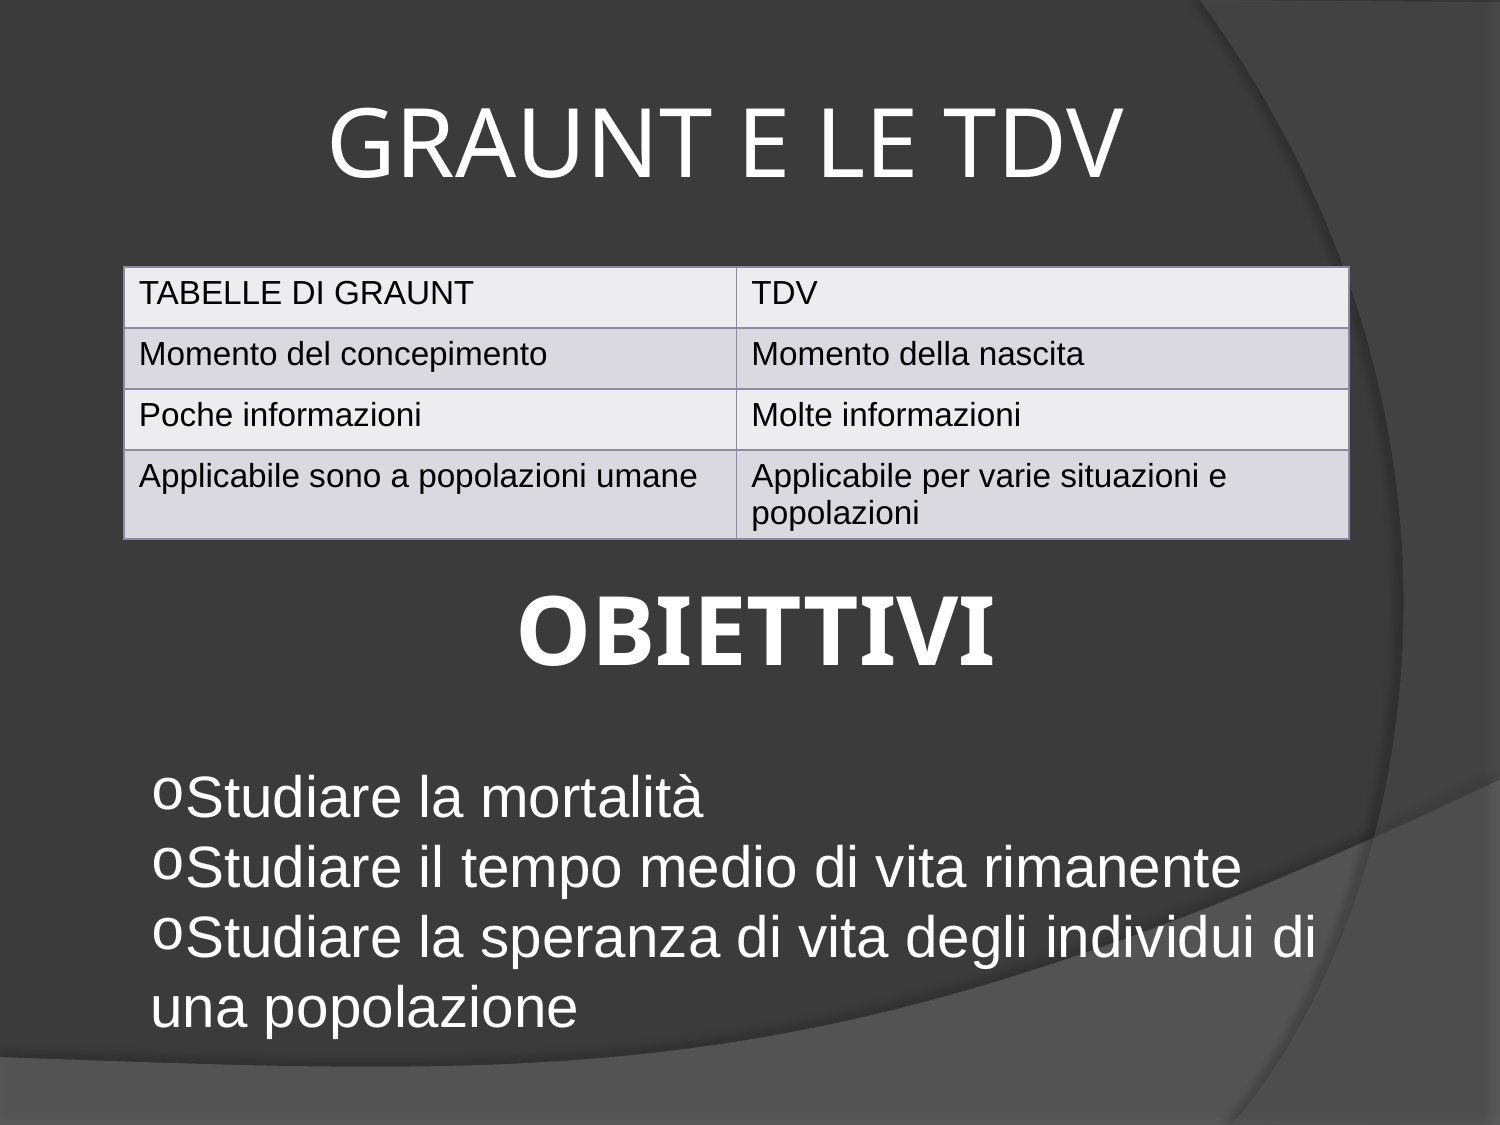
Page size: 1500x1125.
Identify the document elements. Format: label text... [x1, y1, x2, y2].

text_box Studiare la mortalità Studiare il tempo medio di vita rimanente Studiare la speranza di vita degli individui di una popolazione [135, 751, 1400, 1047]
table_cell Molte informazioni [737, 390, 1348, 449]
title GRAUNT E LE TDV [75, 45, 1300, 233]
table_header TDV [737, 268, 1348, 327]
table_cell Momento della nascita [737, 329, 1348, 388]
table_cell Applicabile per varie situazioni e popolazioni [737, 451, 1348, 538]
table_cell Momento del concepimento [125, 329, 736, 388]
table_cell Poche informazioni [125, 390, 736, 449]
table_header TABELLE DI GRAUNT [125, 268, 736, 327]
table_cell Applicabile sono a popolazioni umane [125, 451, 736, 538]
text_box OBIETTIVI [135, 562, 1376, 693]
